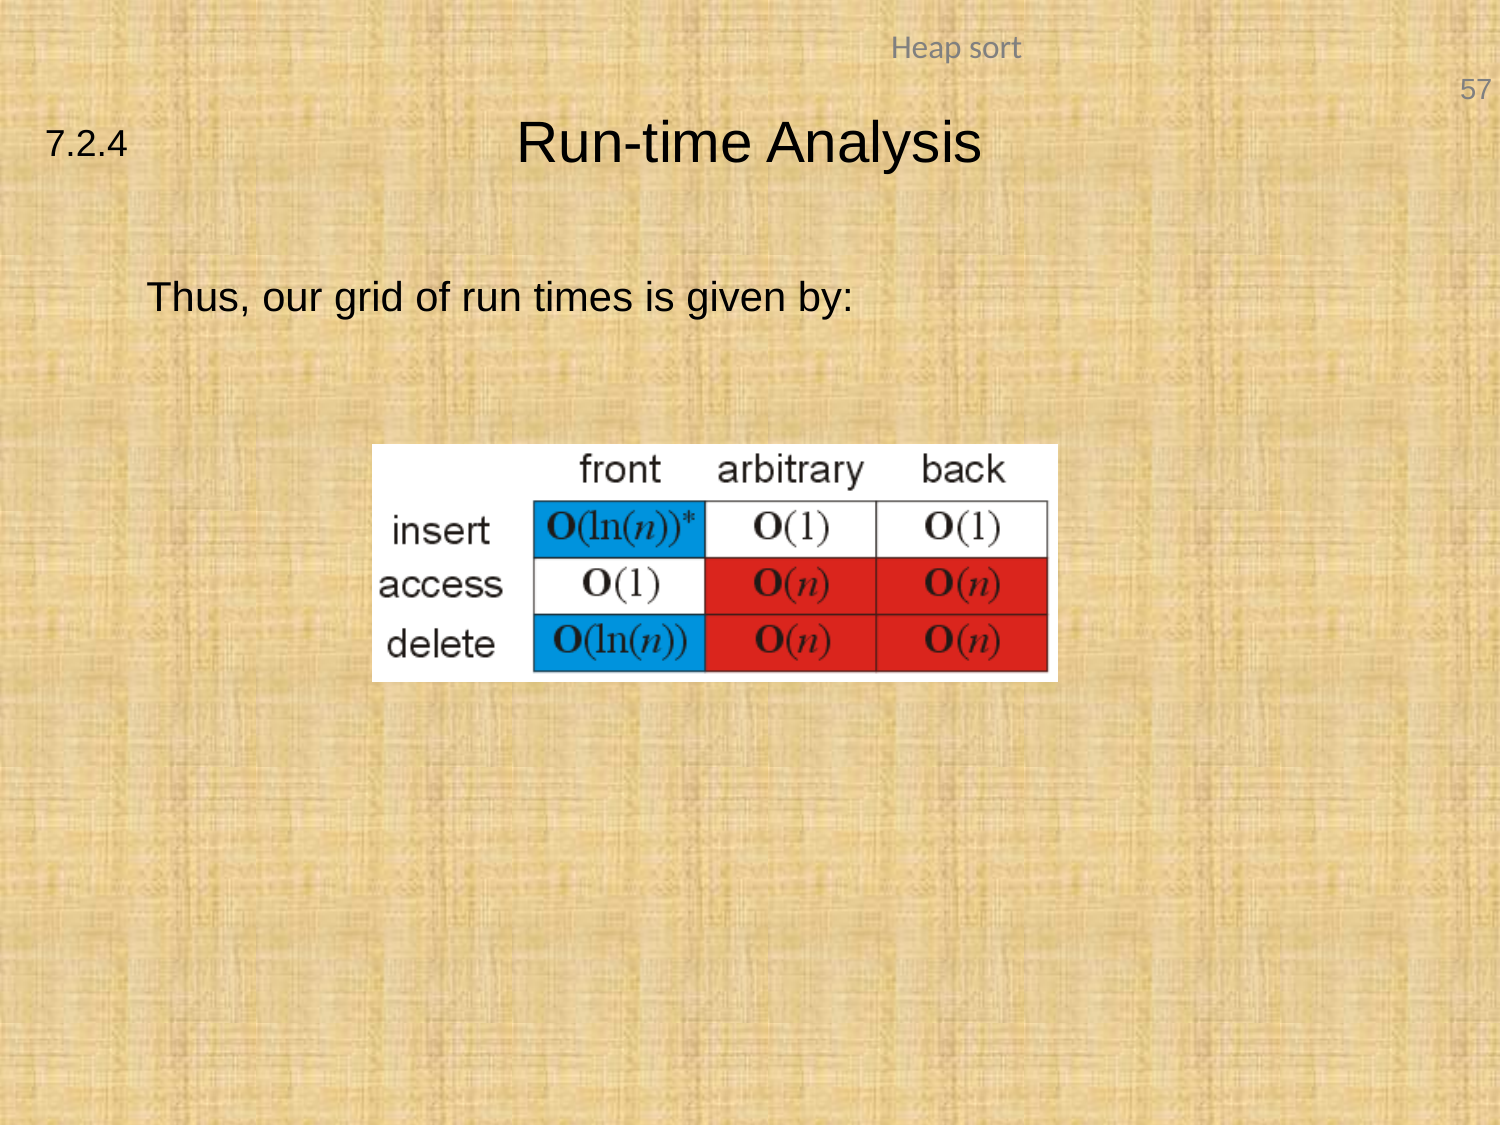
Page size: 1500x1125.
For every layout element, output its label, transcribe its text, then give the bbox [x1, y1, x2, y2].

picture [0, 0, 1500, 1125]
list Thus, our grid of run times is given by: [74, 262, 1426, 1006]
text_box 7.2.4 [30, 111, 143, 172]
title Run-time Analysis [74, 44, 1426, 233]
